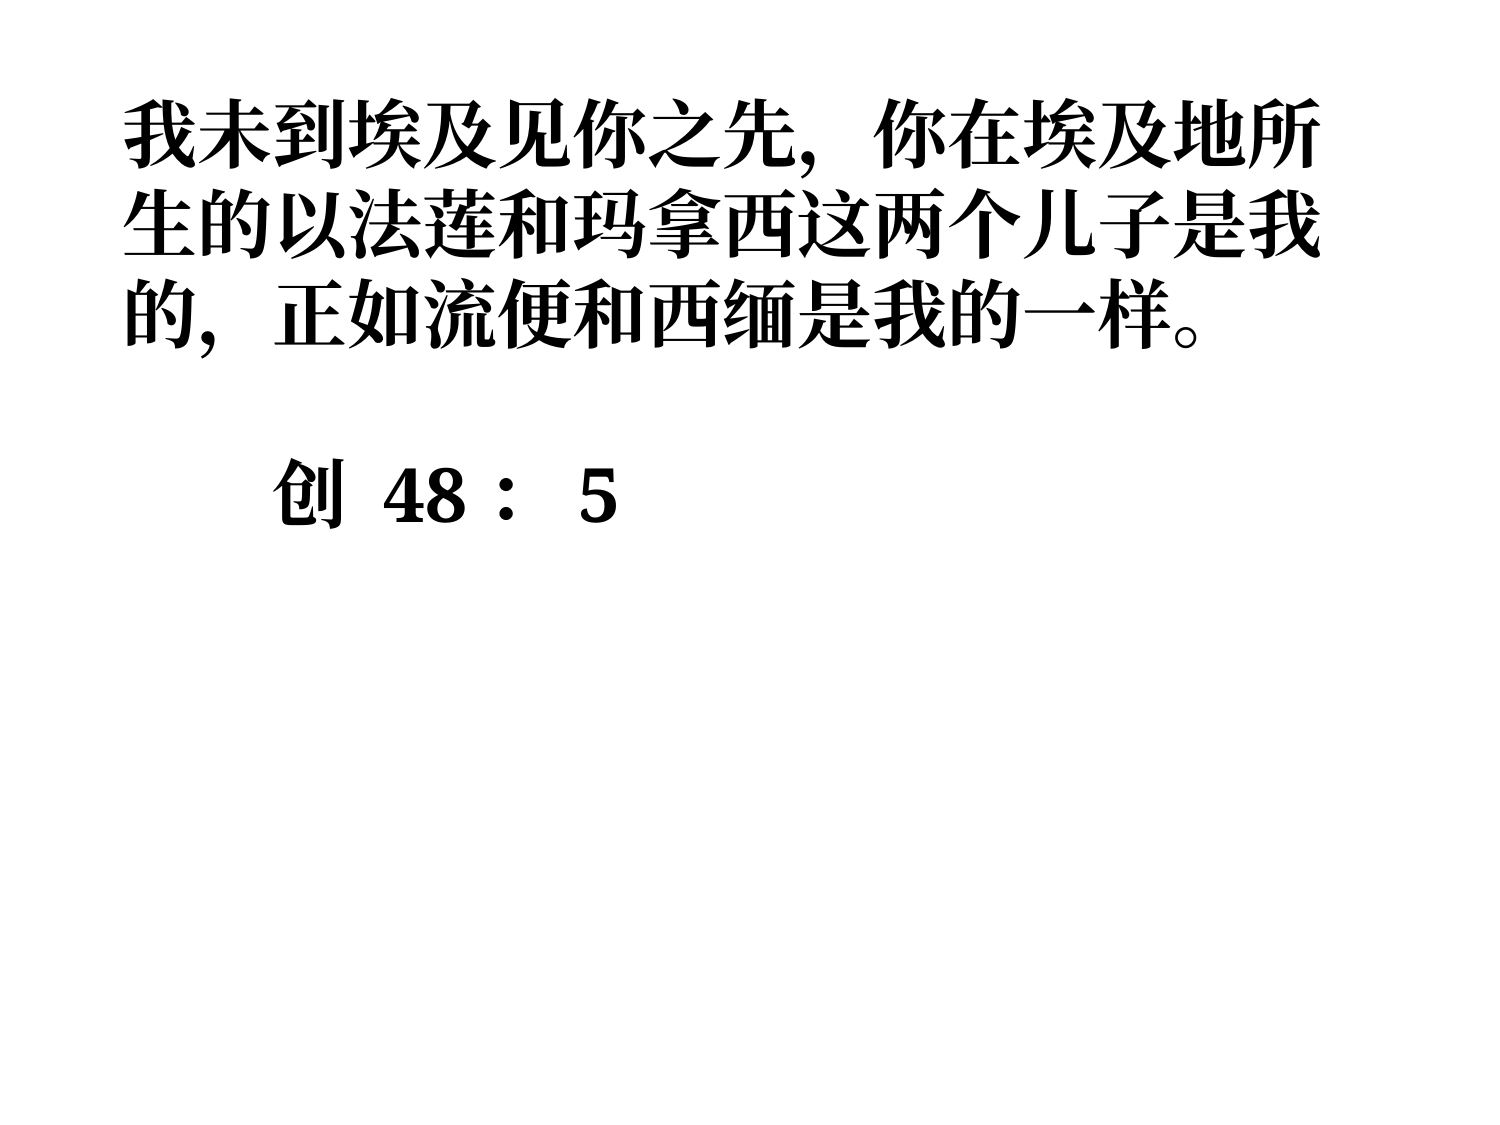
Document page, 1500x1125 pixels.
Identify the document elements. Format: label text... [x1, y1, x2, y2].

text_box 我未到埃及见你之先，你在埃及地所生的以法莲和玛拿西这两个儿子是我的，正如流便和西缅是我的一样。 创 48：5 [107, 79, 1394, 545]
